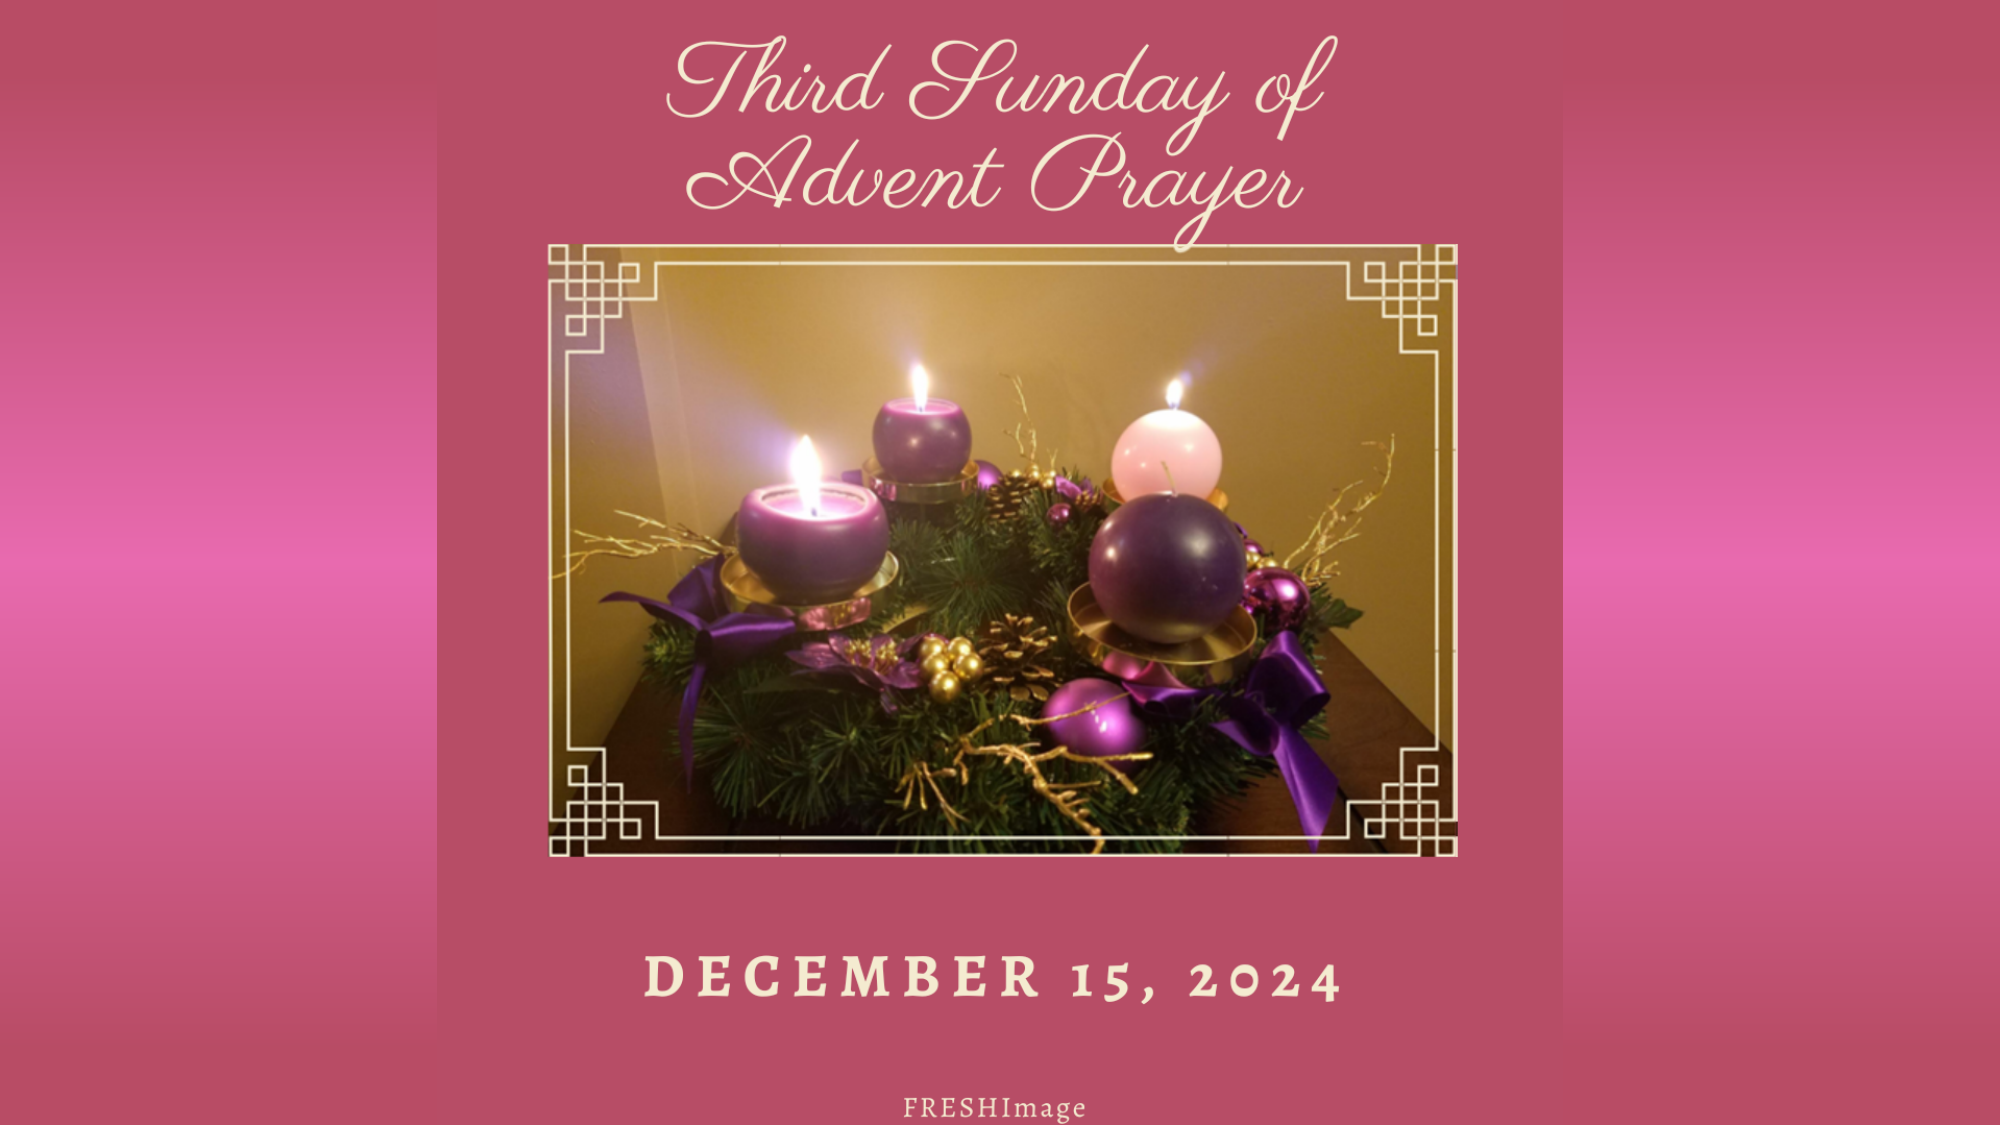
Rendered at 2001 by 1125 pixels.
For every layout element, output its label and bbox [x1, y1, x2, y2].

picture [437, 0, 1563, 1125]
